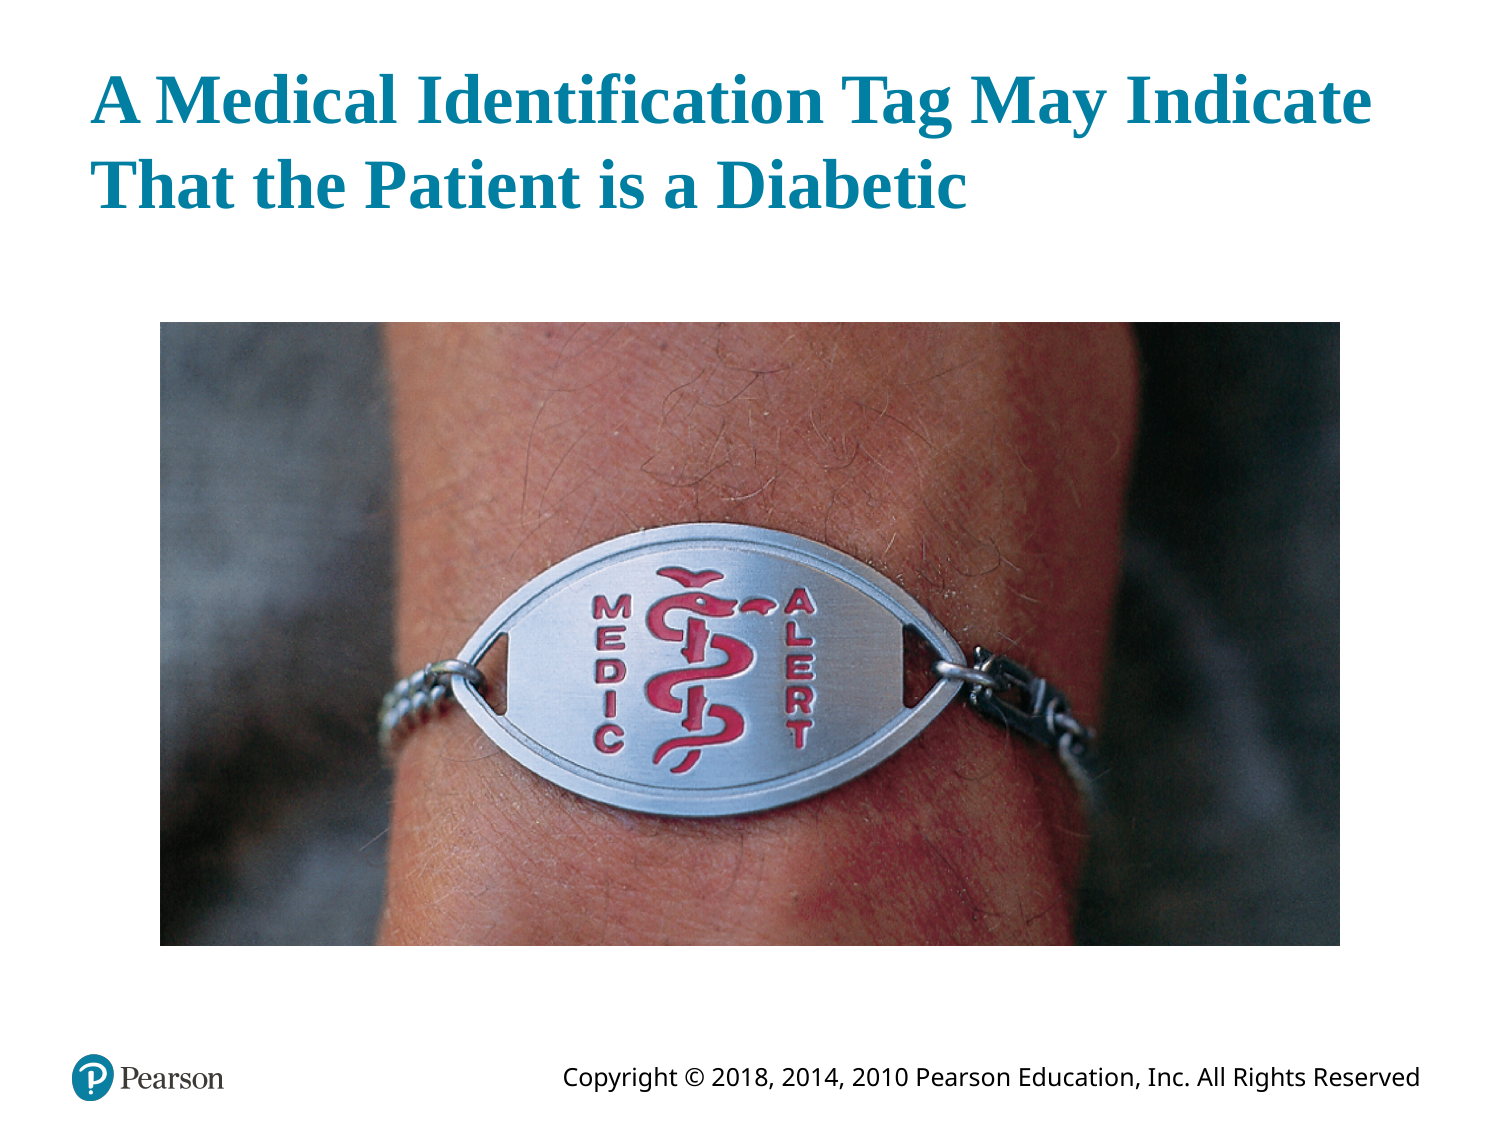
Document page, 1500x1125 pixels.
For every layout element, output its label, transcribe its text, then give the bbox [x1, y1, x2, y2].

title A Medical Identification Tag May Indicate That the Patient is a Diabetic [75, 37, 1425, 213]
picture [72, 1054, 88, 1070]
picture [160, 321, 1340, 947]
picture [72, 1087, 83, 1101]
picture [98, 1054, 224, 1101]
picture [80, 1063, 106, 1088]
